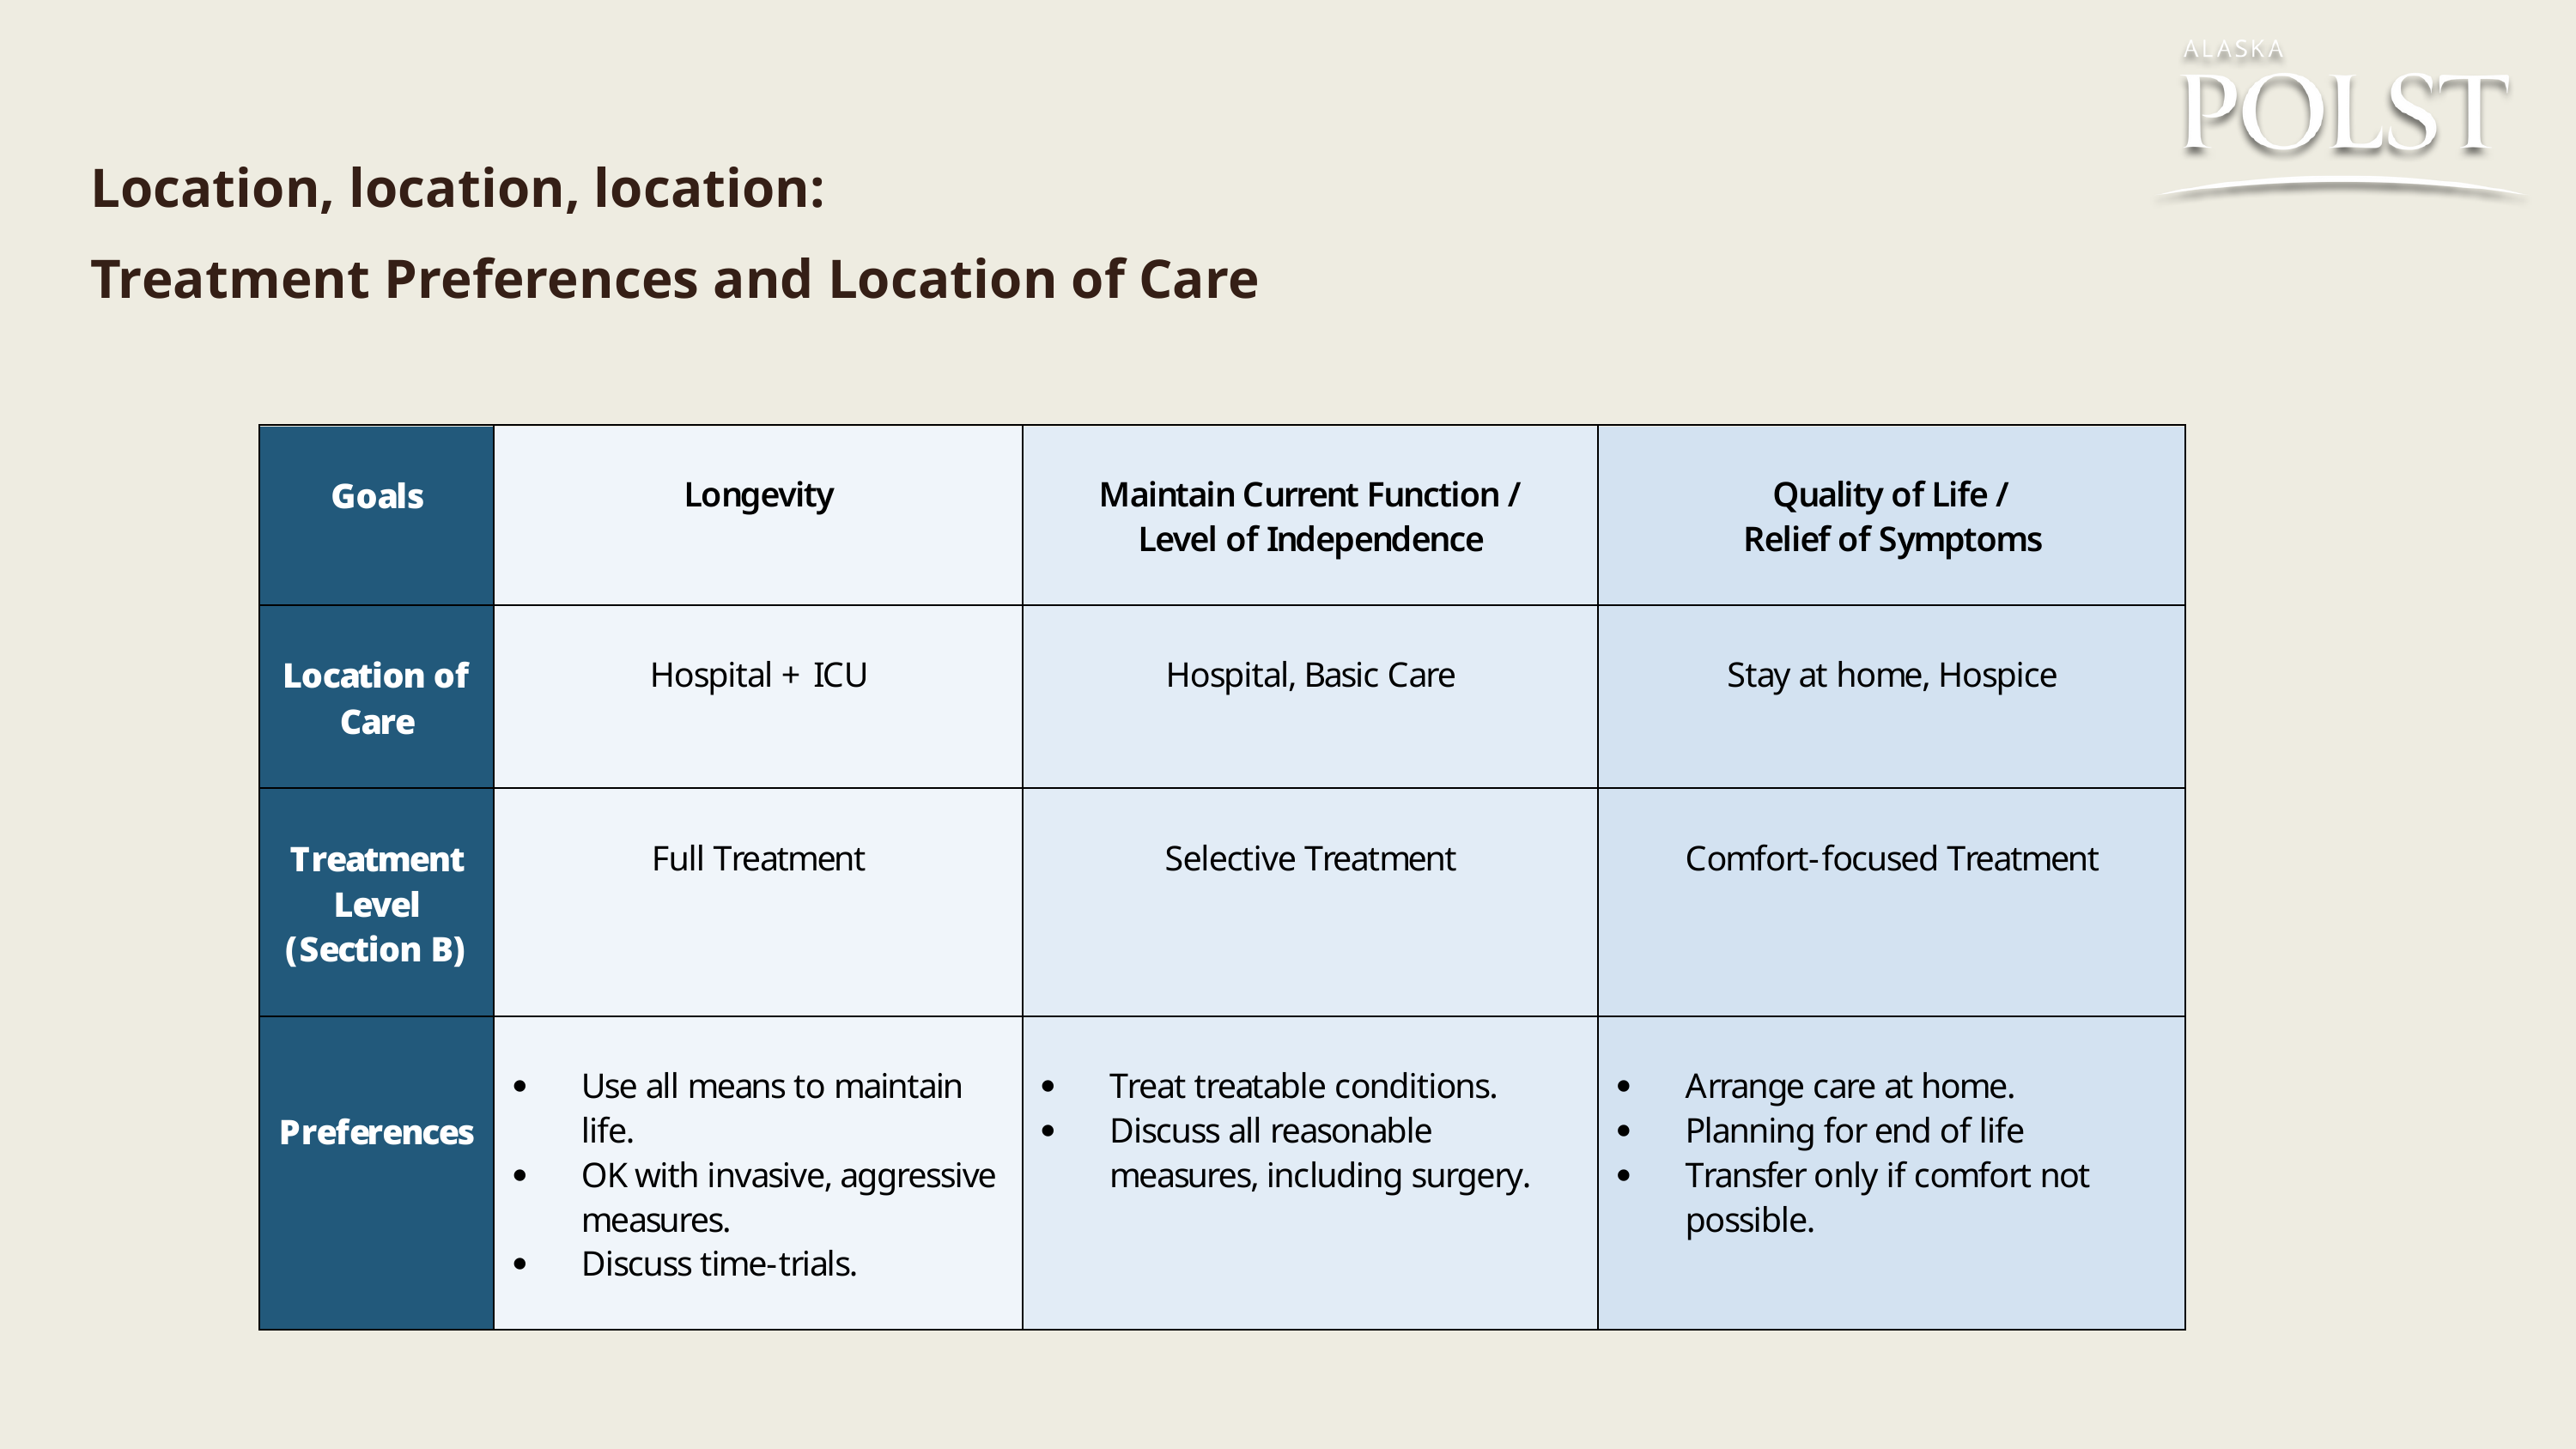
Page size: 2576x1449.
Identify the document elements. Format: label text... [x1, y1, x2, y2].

picture [2150, 32, 2536, 203]
title Location, location, location: Treatment Preferences and Location of Care [77, 147, 2128, 344]
picture [225, 423, 2187, 1392]
